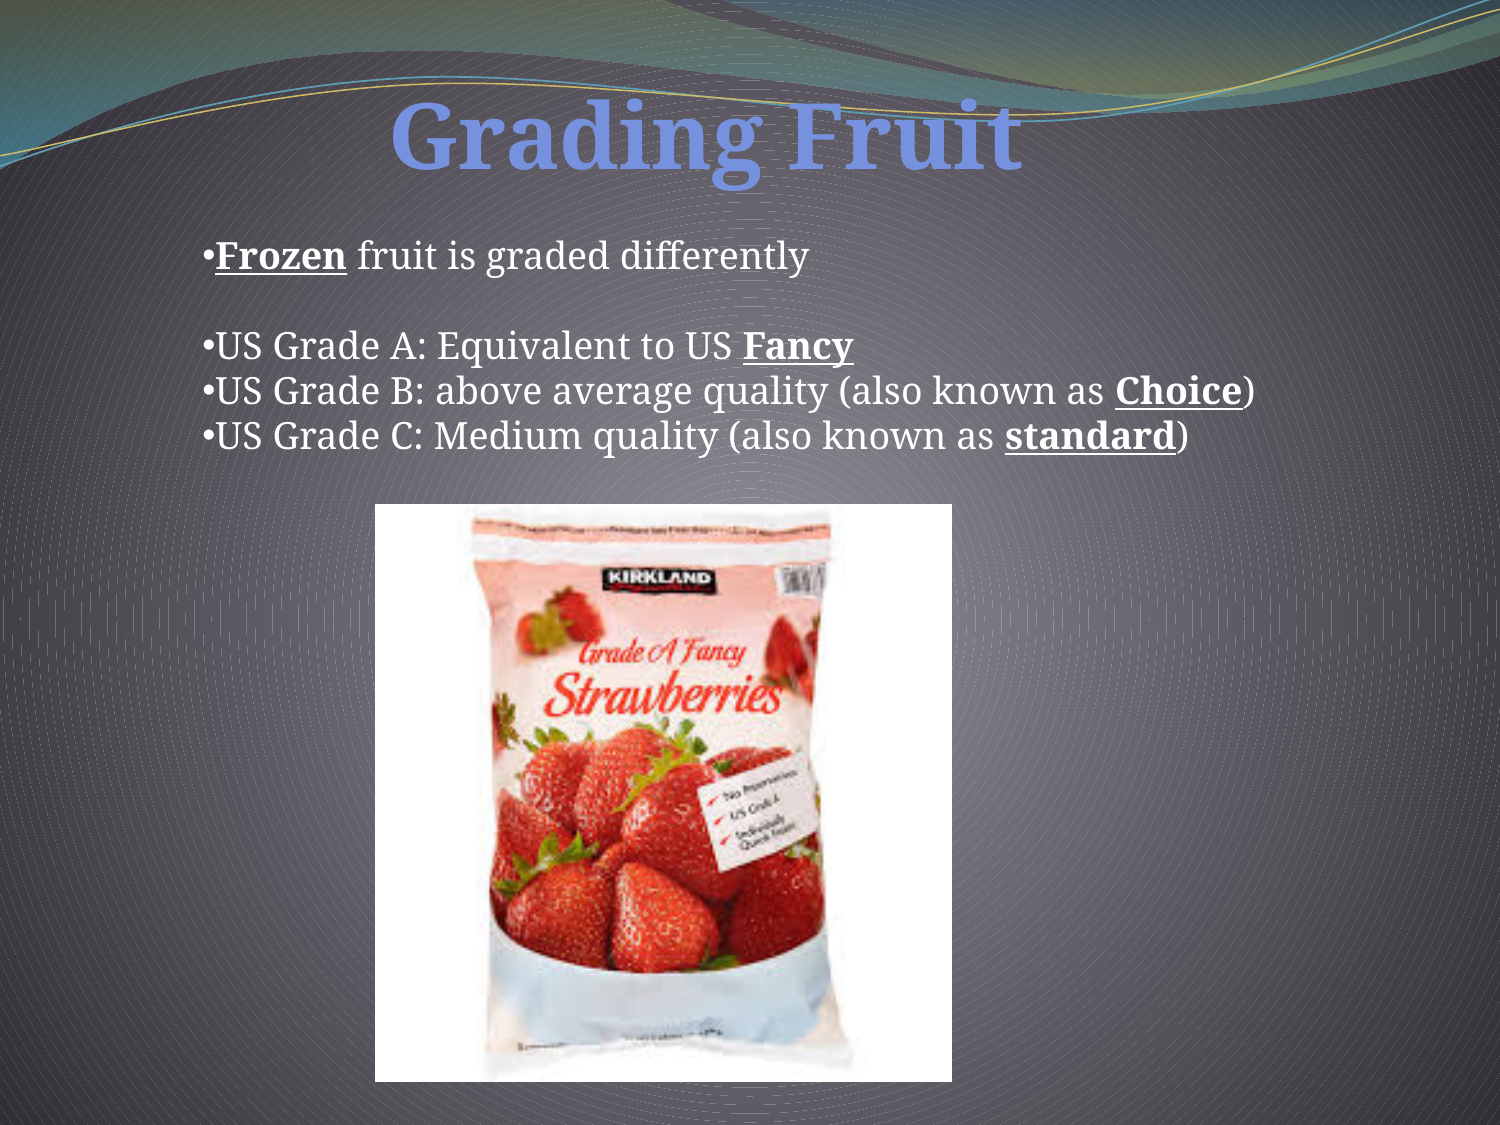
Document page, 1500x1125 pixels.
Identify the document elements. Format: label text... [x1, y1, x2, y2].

picture [374, 504, 952, 1082]
text_box Frozen fruit is graded differently US Grade A: Equivalent to US Fancy US Grade B: above average quality (also known as Choice) US Grade C: Medium quality (also known as standard) [187, 224, 1425, 465]
text_box Grading Fruit [125, 49, 1288, 188]
